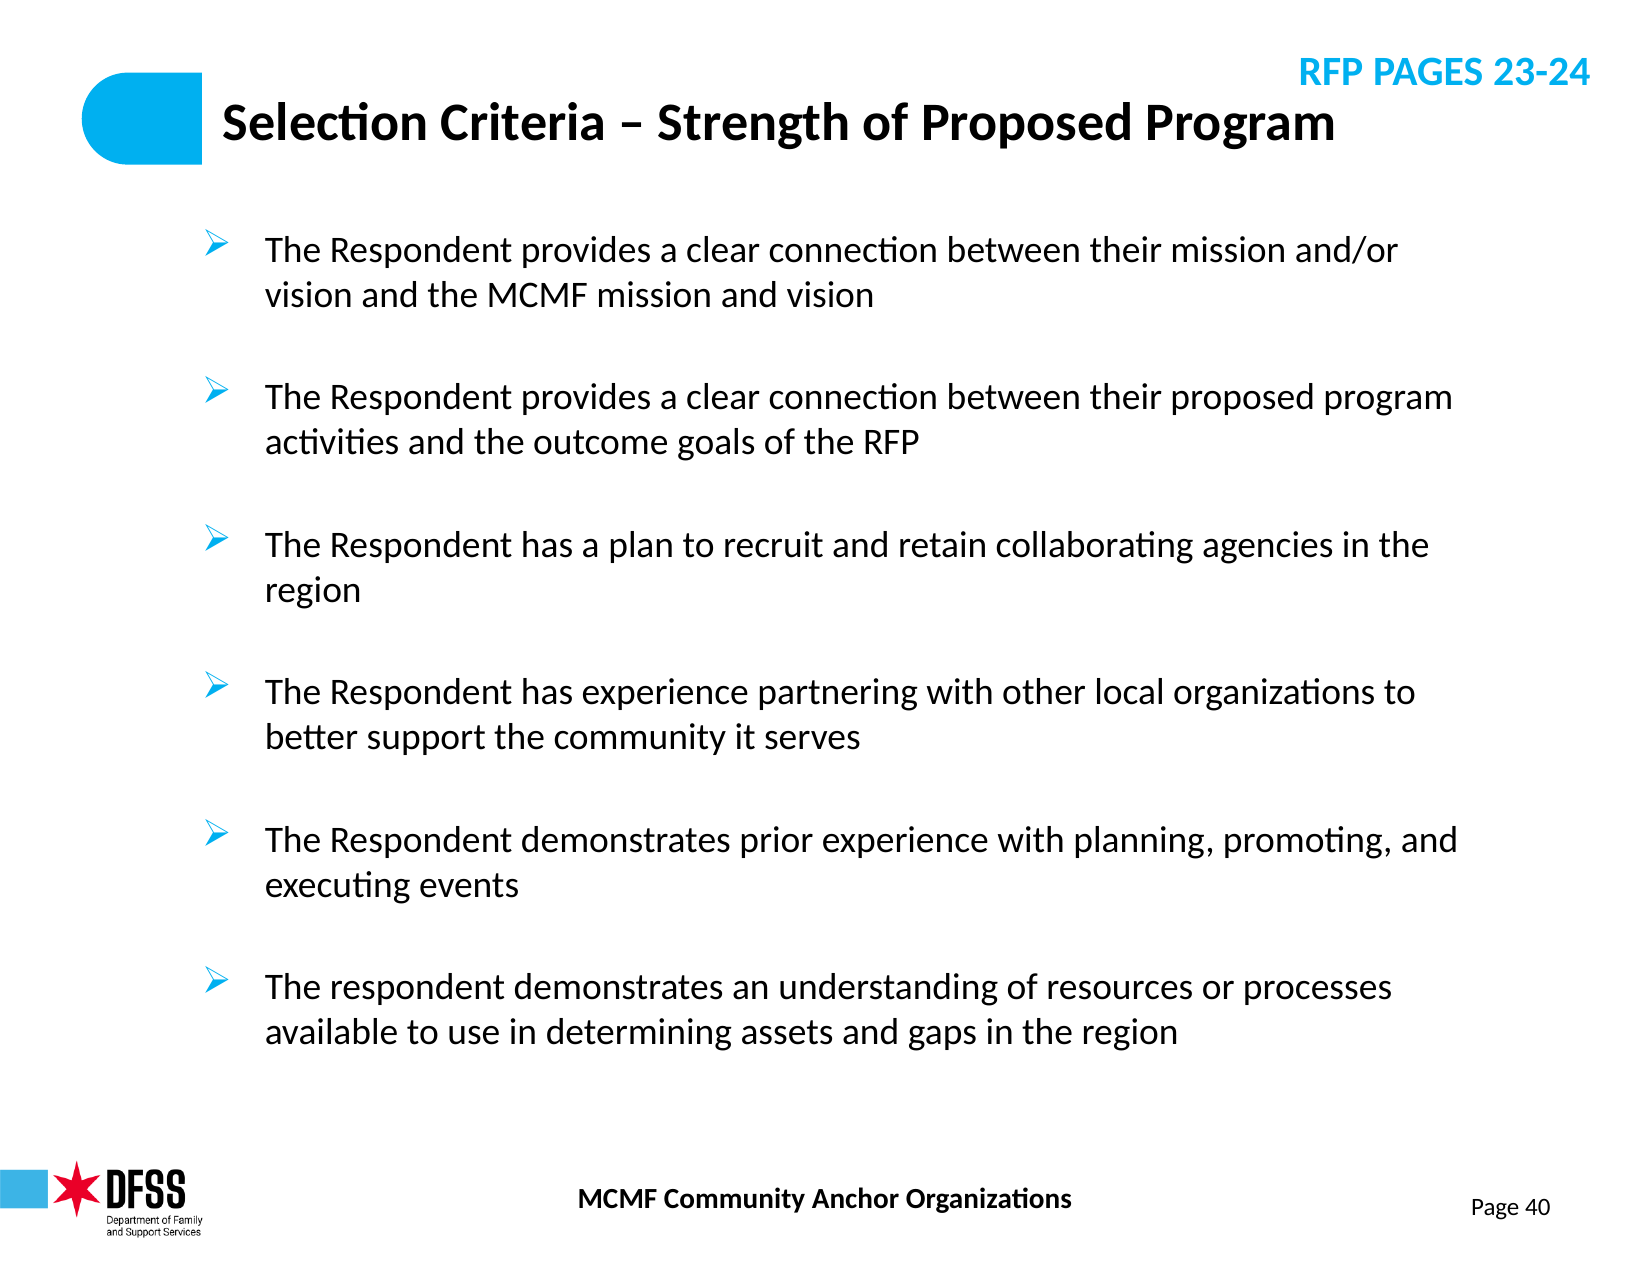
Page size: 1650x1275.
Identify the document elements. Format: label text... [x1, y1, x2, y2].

slide_number Page 40 [1182, 1181, 1568, 1250]
text_box RFP PAGES 23-24 [777, 36, 1606, 102]
title Selection Criteria – Strength of Proposed Program [206, 76, 1568, 160]
list The Respondent provides a clear connection between their mission and/or vision and the MCMF mission and vision The Respondent provides a clear connection between their proposed program activities and the outcome goals of the RFP The Respondent has a plan to recruit and retain collaborating agencies in the region The Respondent has experience partnering with other local organizations to better support the community it serves The Respondent demonstrates prior experience with planning, promoting, and executing events The respondent demonstrates an understanding of resources or processes available to use in determining assets and gaps in the region [185, 216, 1498, 1133]
picture [0, 1158, 207, 1240]
